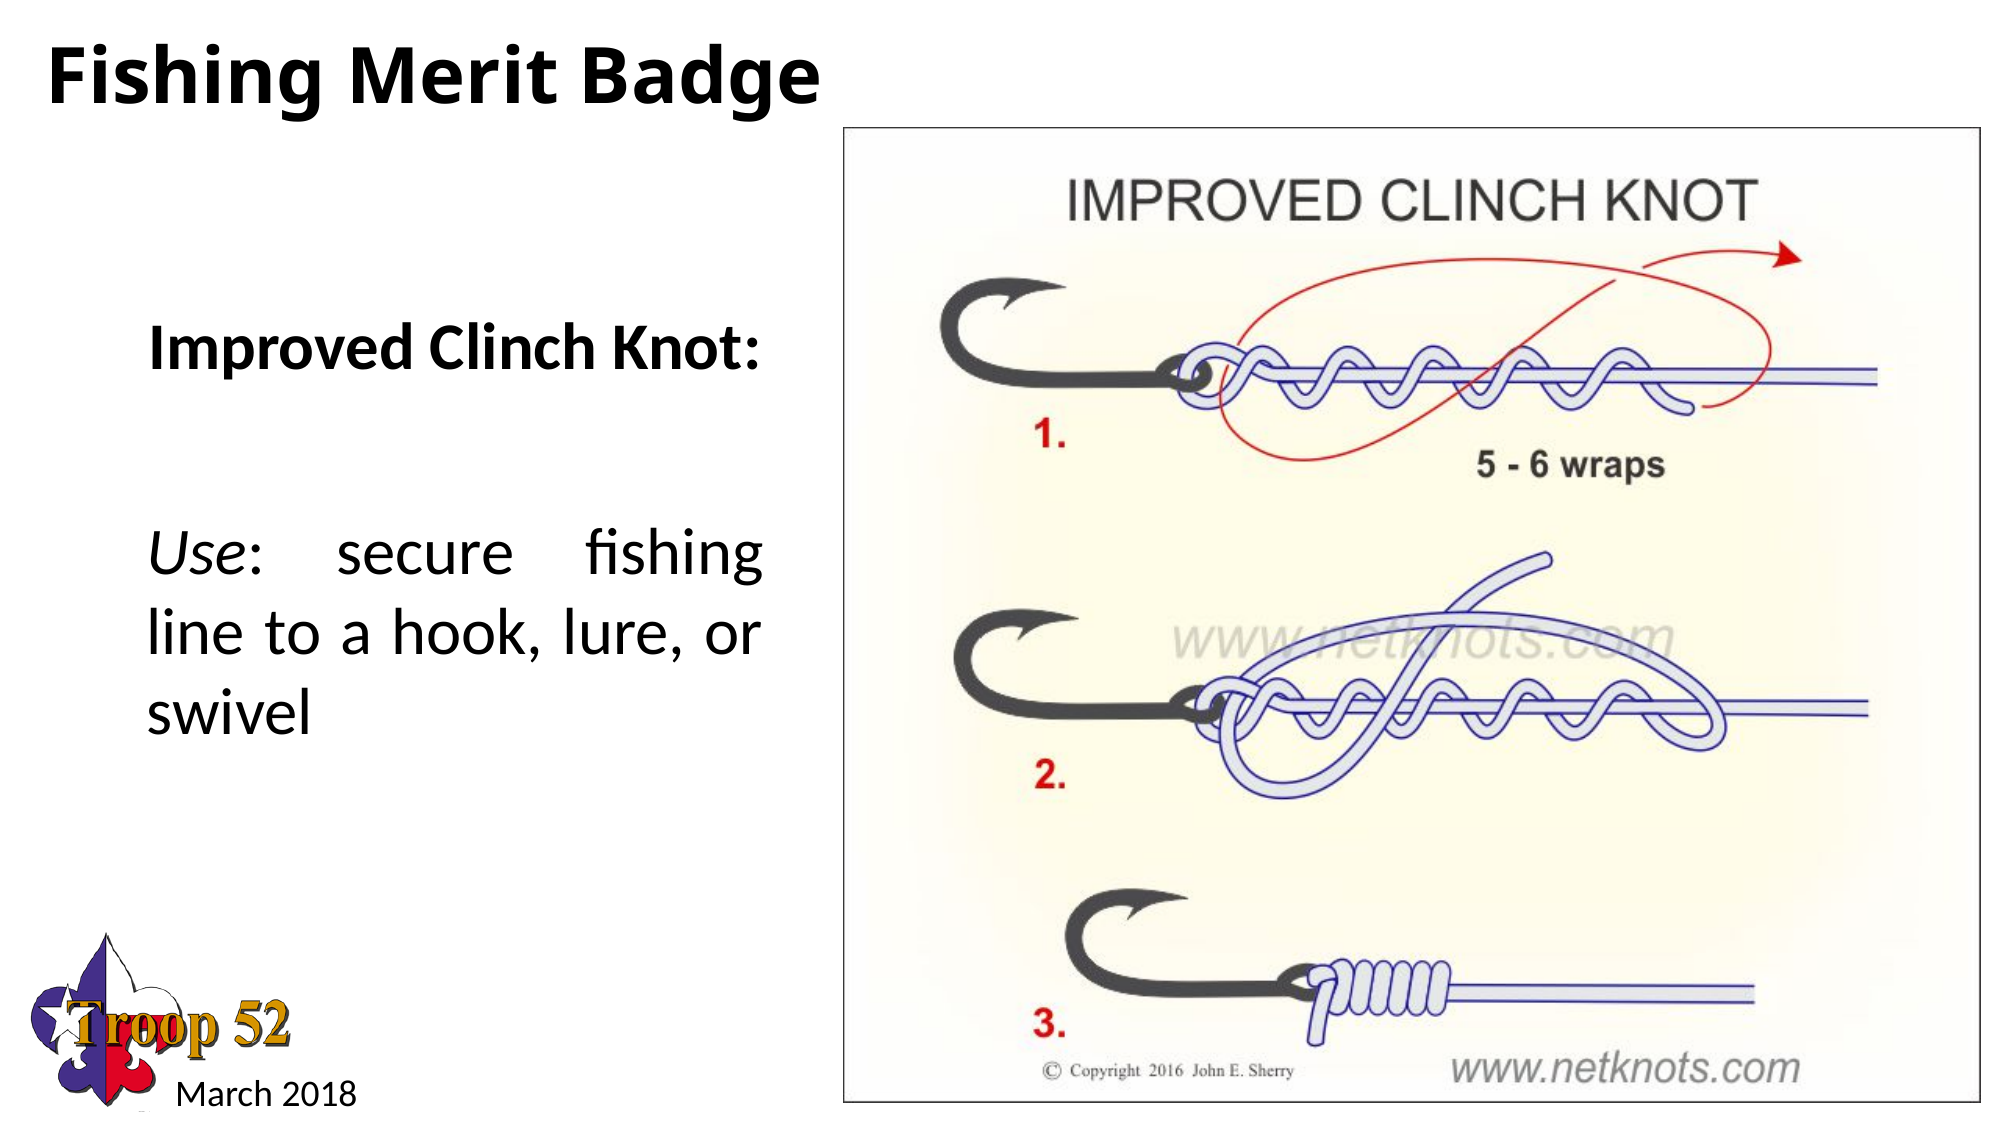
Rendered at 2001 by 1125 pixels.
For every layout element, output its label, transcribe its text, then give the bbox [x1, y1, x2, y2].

text_box March 2018 [160, 1061, 479, 1122]
picture [843, 127, 1981, 1103]
picture [30, 932, 291, 1112]
text_box Improved Clinch Knot: Use: secure fishing line to a hook, lure, or swivel [131, 295, 779, 755]
title Fishing Merit Badge [30, 28, 1756, 128]
